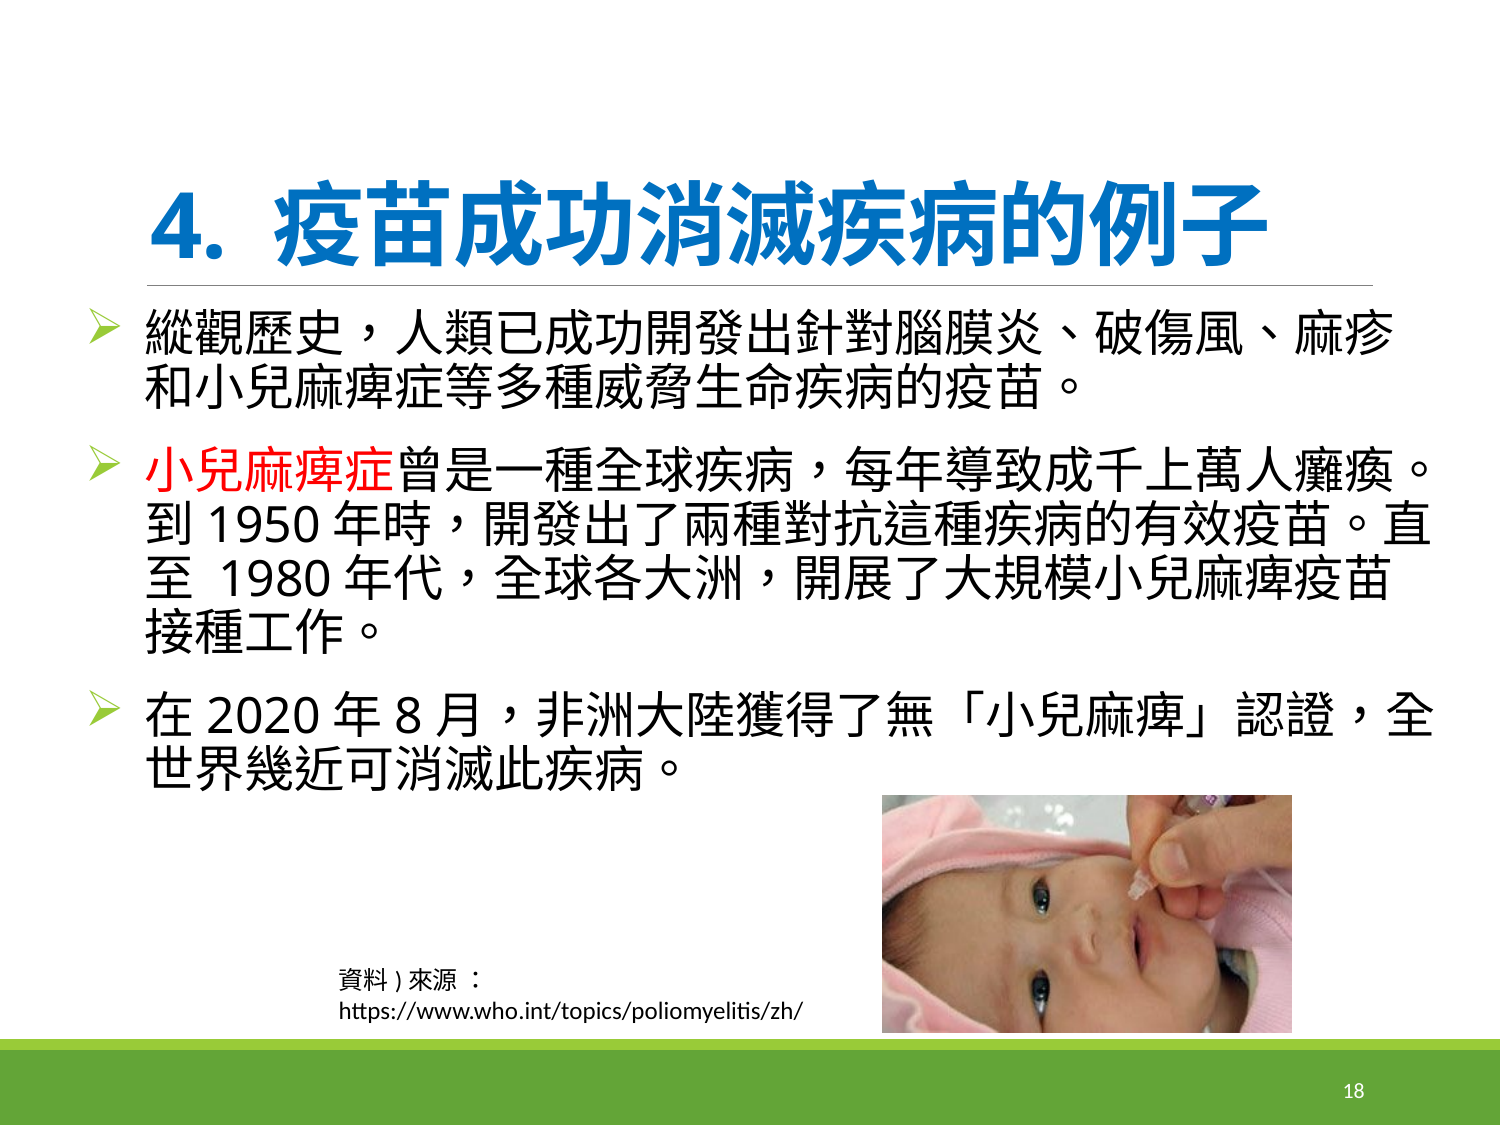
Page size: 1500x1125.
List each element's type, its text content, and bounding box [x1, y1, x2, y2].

text_box 資料)來源 ： https://www.who.int/topics/poliomyelitis/zh/ [323, 956, 820, 1032]
list 縱觀歷史，人類已成功開發出針對腦膜炎、破傷風、麻疹和小兒麻痺症等多種威脅生命疾病的疫苗。 小兒麻痺症曾是一種全球疾病，每年導致成千上萬人癱瘓。到1950年時，開發出了兩種對抗這種疾病的有效疫苗。直至 1980年代，全球各大洲，開展了大規模小兒麻痺疫苗接種工作。 在2020年8月，非洲大陸獲得了無「小兒麻痺」認證，全世界幾近可消滅此疾病。 [85, 300, 1443, 1034]
title 4. 疫苗成功消滅疾病的例子 [135, 47, 1373, 285]
slide_number 18 [1218, 1059, 1380, 1120]
picture [882, 794, 1293, 1034]
